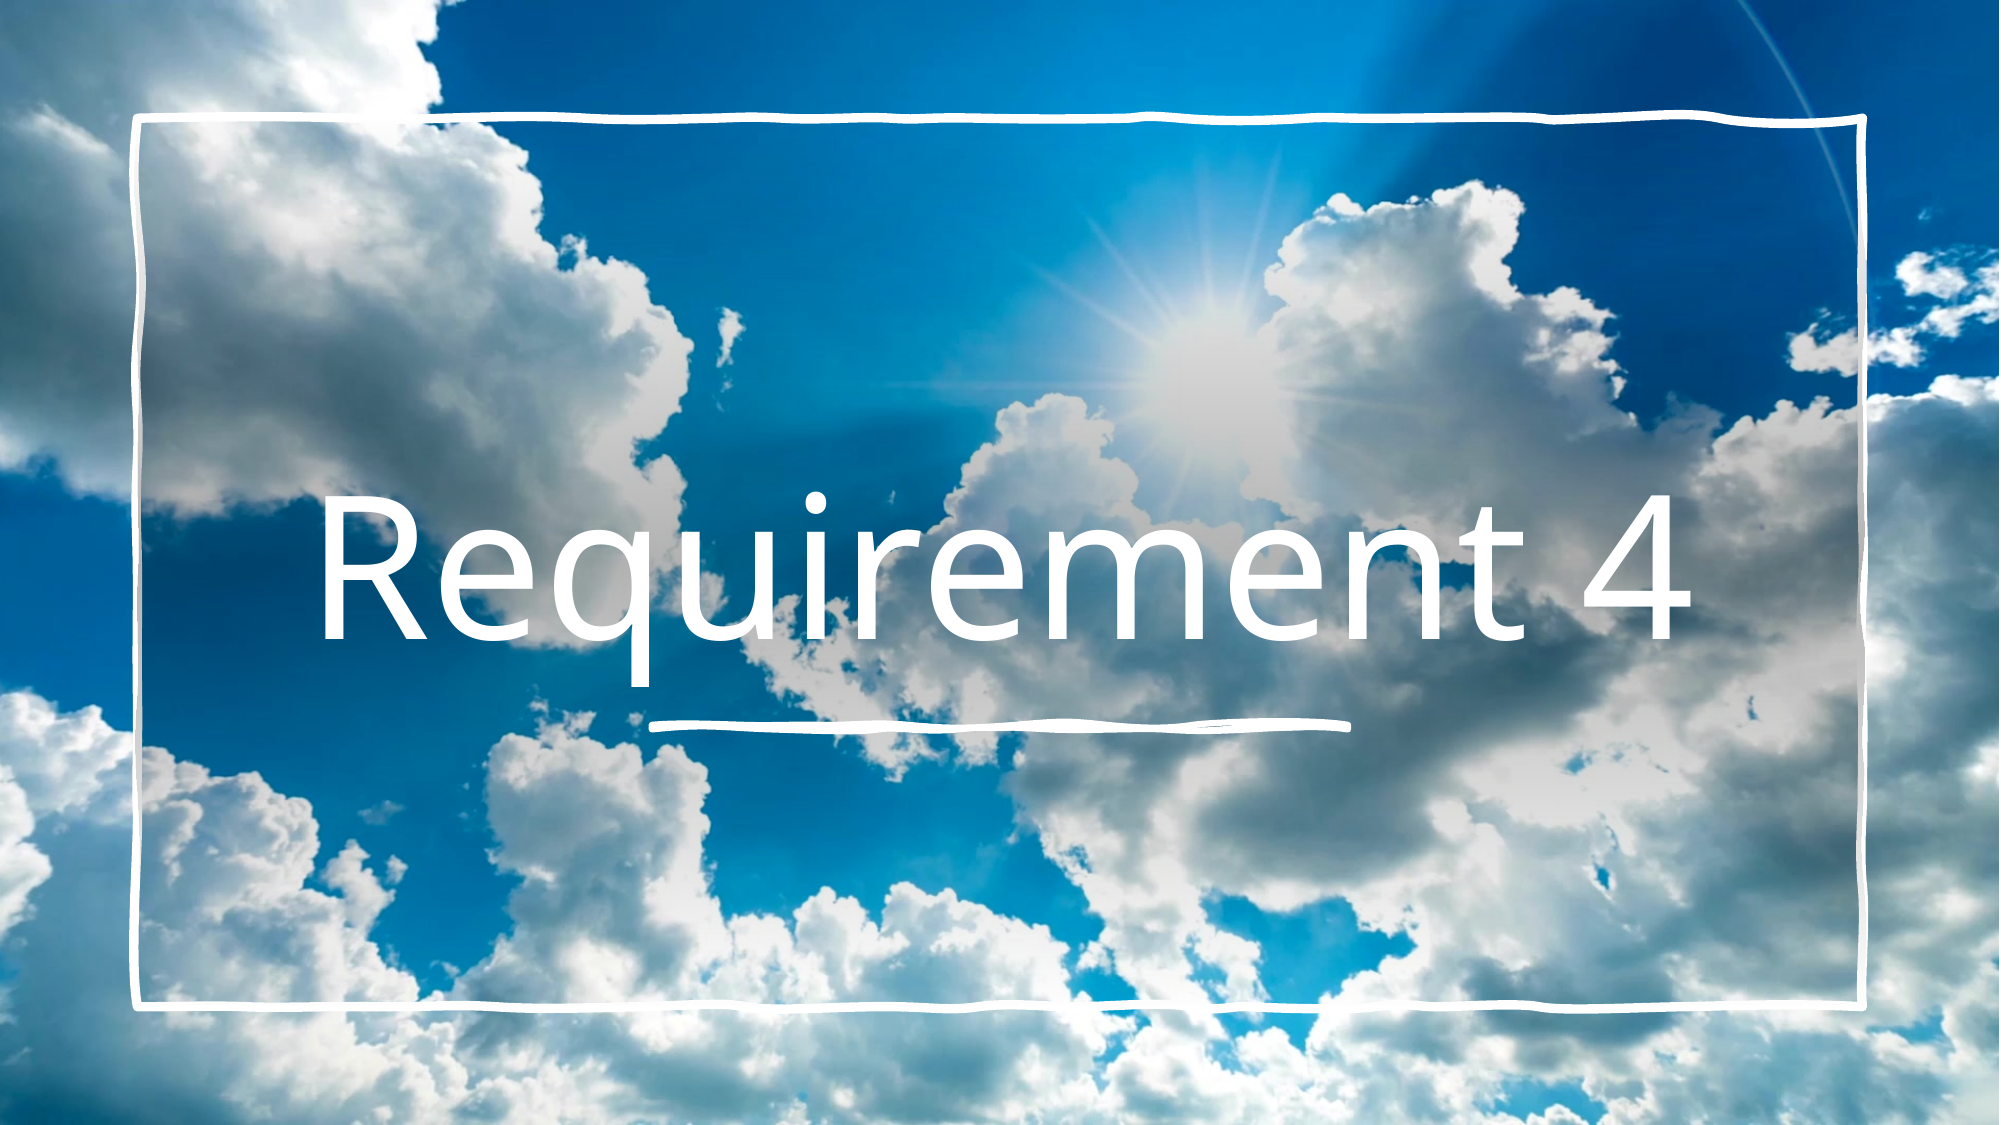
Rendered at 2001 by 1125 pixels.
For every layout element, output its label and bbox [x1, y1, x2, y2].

text_box [0, 0, 2000, 1125]
